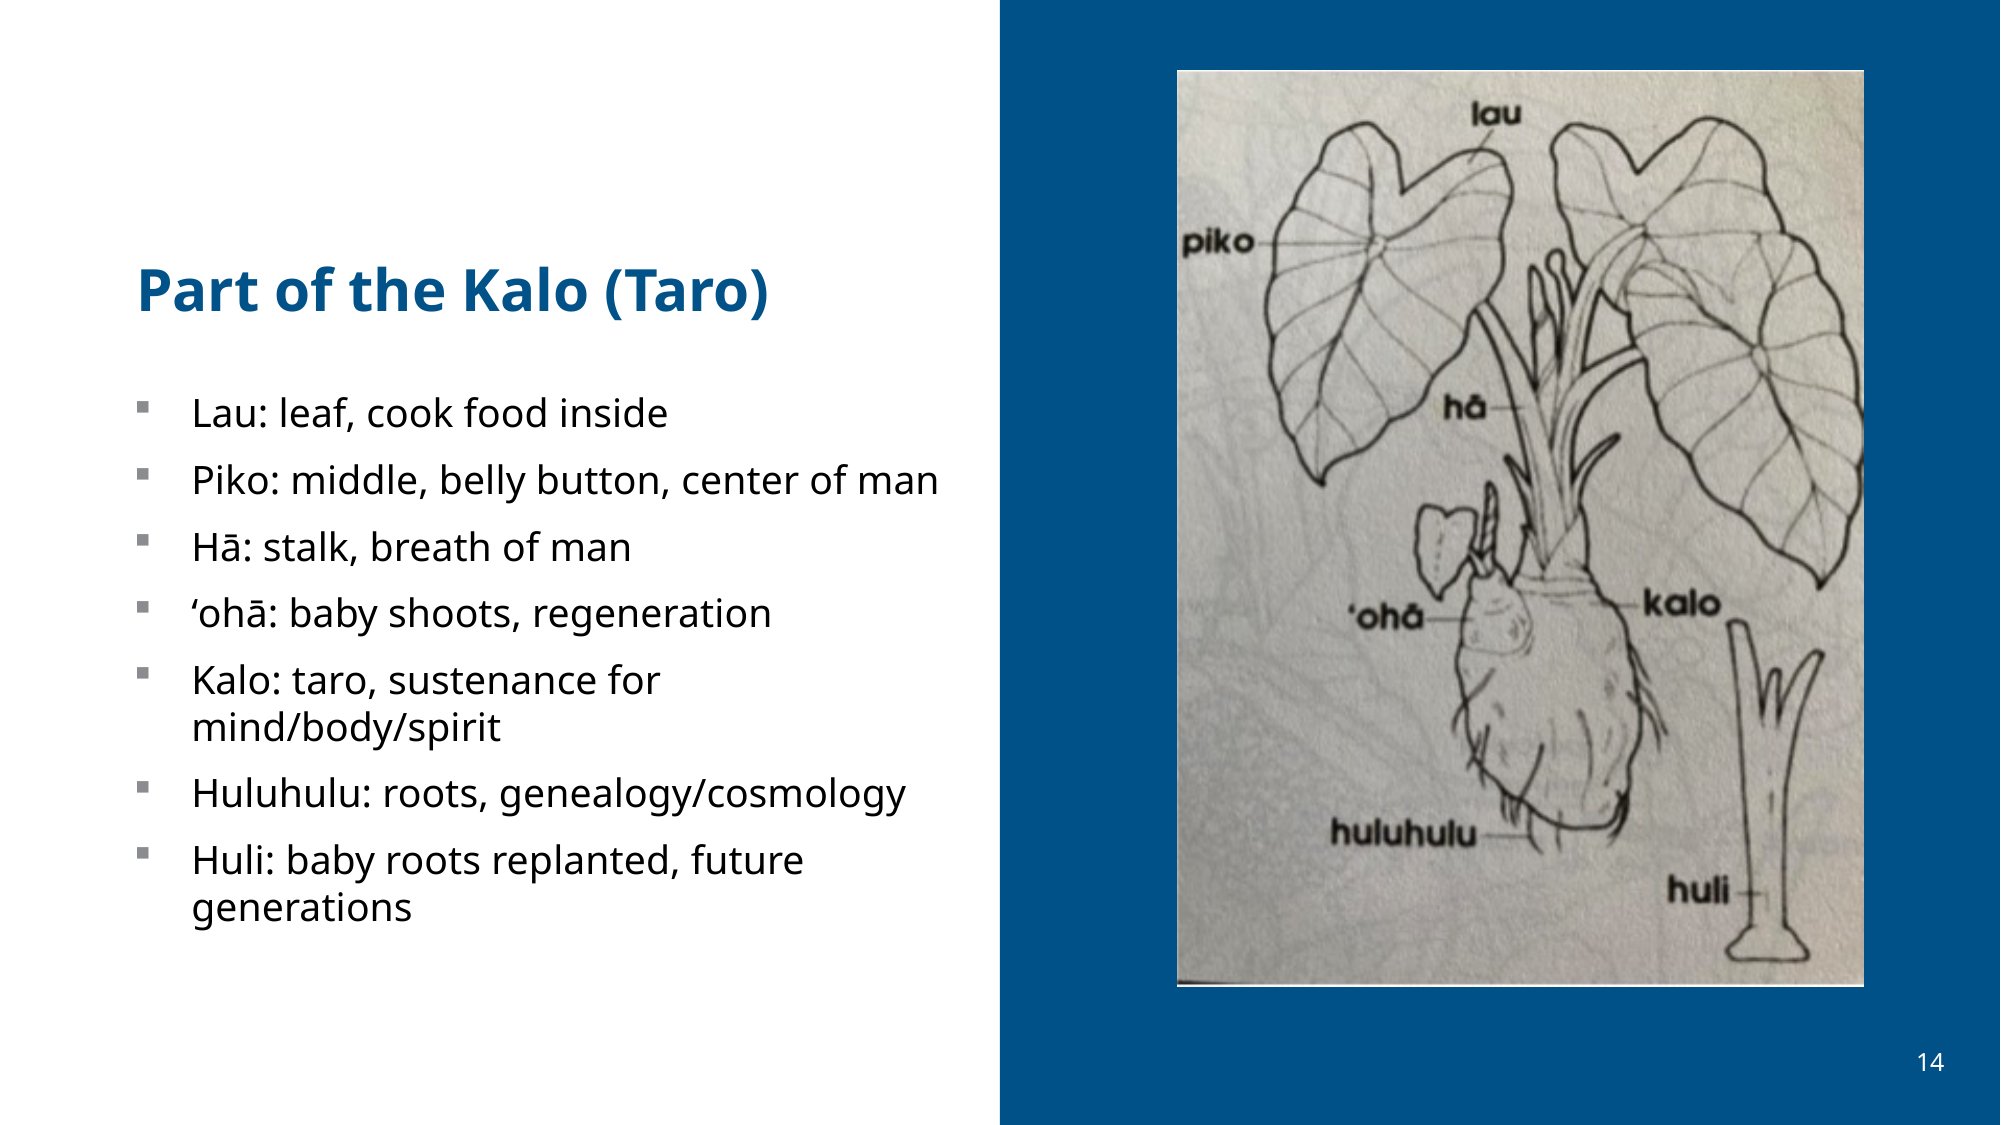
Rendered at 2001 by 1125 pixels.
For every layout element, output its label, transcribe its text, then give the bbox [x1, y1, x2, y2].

title Part of the Kalo (Taro) [121, 227, 961, 350]
list Lau: leaf, cook food inside Piko: middle, belly button, center of man Hā: stalk, breath of man ʻohā: baby shoots, regeneration Kalo: taro, sustenance for mind/body/spirit Huluhulu: roots, genealogy/cosmology Huli: baby roots replanted, future generations [119, 381, 961, 951]
picture [1177, 70, 1864, 988]
slide_number 14 [1809, 1033, 1960, 1094]
